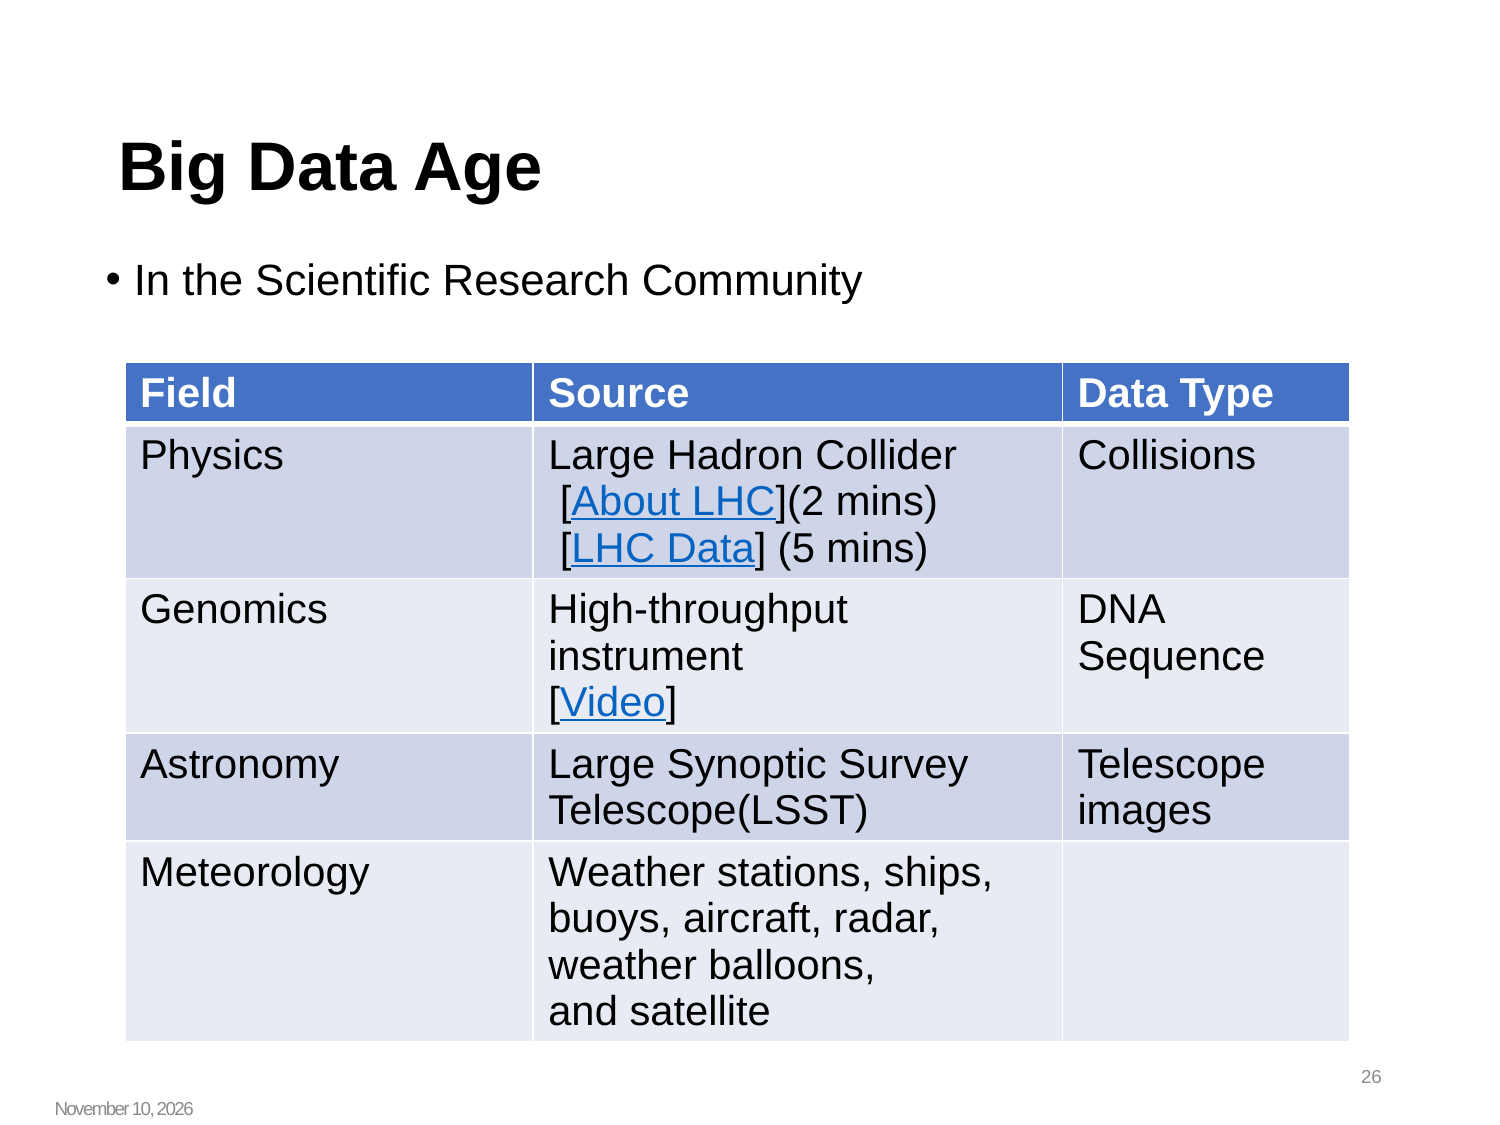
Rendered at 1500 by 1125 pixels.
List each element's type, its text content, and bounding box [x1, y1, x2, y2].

list In the Scientific Research Community [90, 249, 1385, 964]
table_cell Large Synoptic Survey Telescope(LSST) [534, 734, 1062, 840]
slide_number 26 [1059, 1042, 1397, 1103]
table_header Field [126, 363, 532, 421]
table_cell DNA Sequence [1063, 579, 1349, 732]
table_header Data Type [1063, 363, 1349, 421]
table_cell High-throughput instrument [Video] [534, 579, 1062, 732]
table_cell Astronomy [126, 734, 532, 840]
title Big Data Age [103, 59, 1397, 278]
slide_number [37, 1072, 375, 1125]
table_cell Large Hadron Collider [About LHC](2 mins) [LHC Data] (5 mins) [534, 427, 1062, 578]
table_cell Weather stations, ships, buoys, aircraft, radar, weather balloons, and satellite [534, 842, 1062, 1041]
table_header Source [534, 363, 1062, 421]
table_cell Collisions [1063, 427, 1349, 578]
table_cell Genomics [126, 579, 532, 732]
table_cell Telescope images [1063, 734, 1349, 840]
table_cell Meteorology [126, 842, 532, 1041]
table_cell Physics [126, 427, 532, 578]
table_cell [1063, 842, 1349, 1041]
